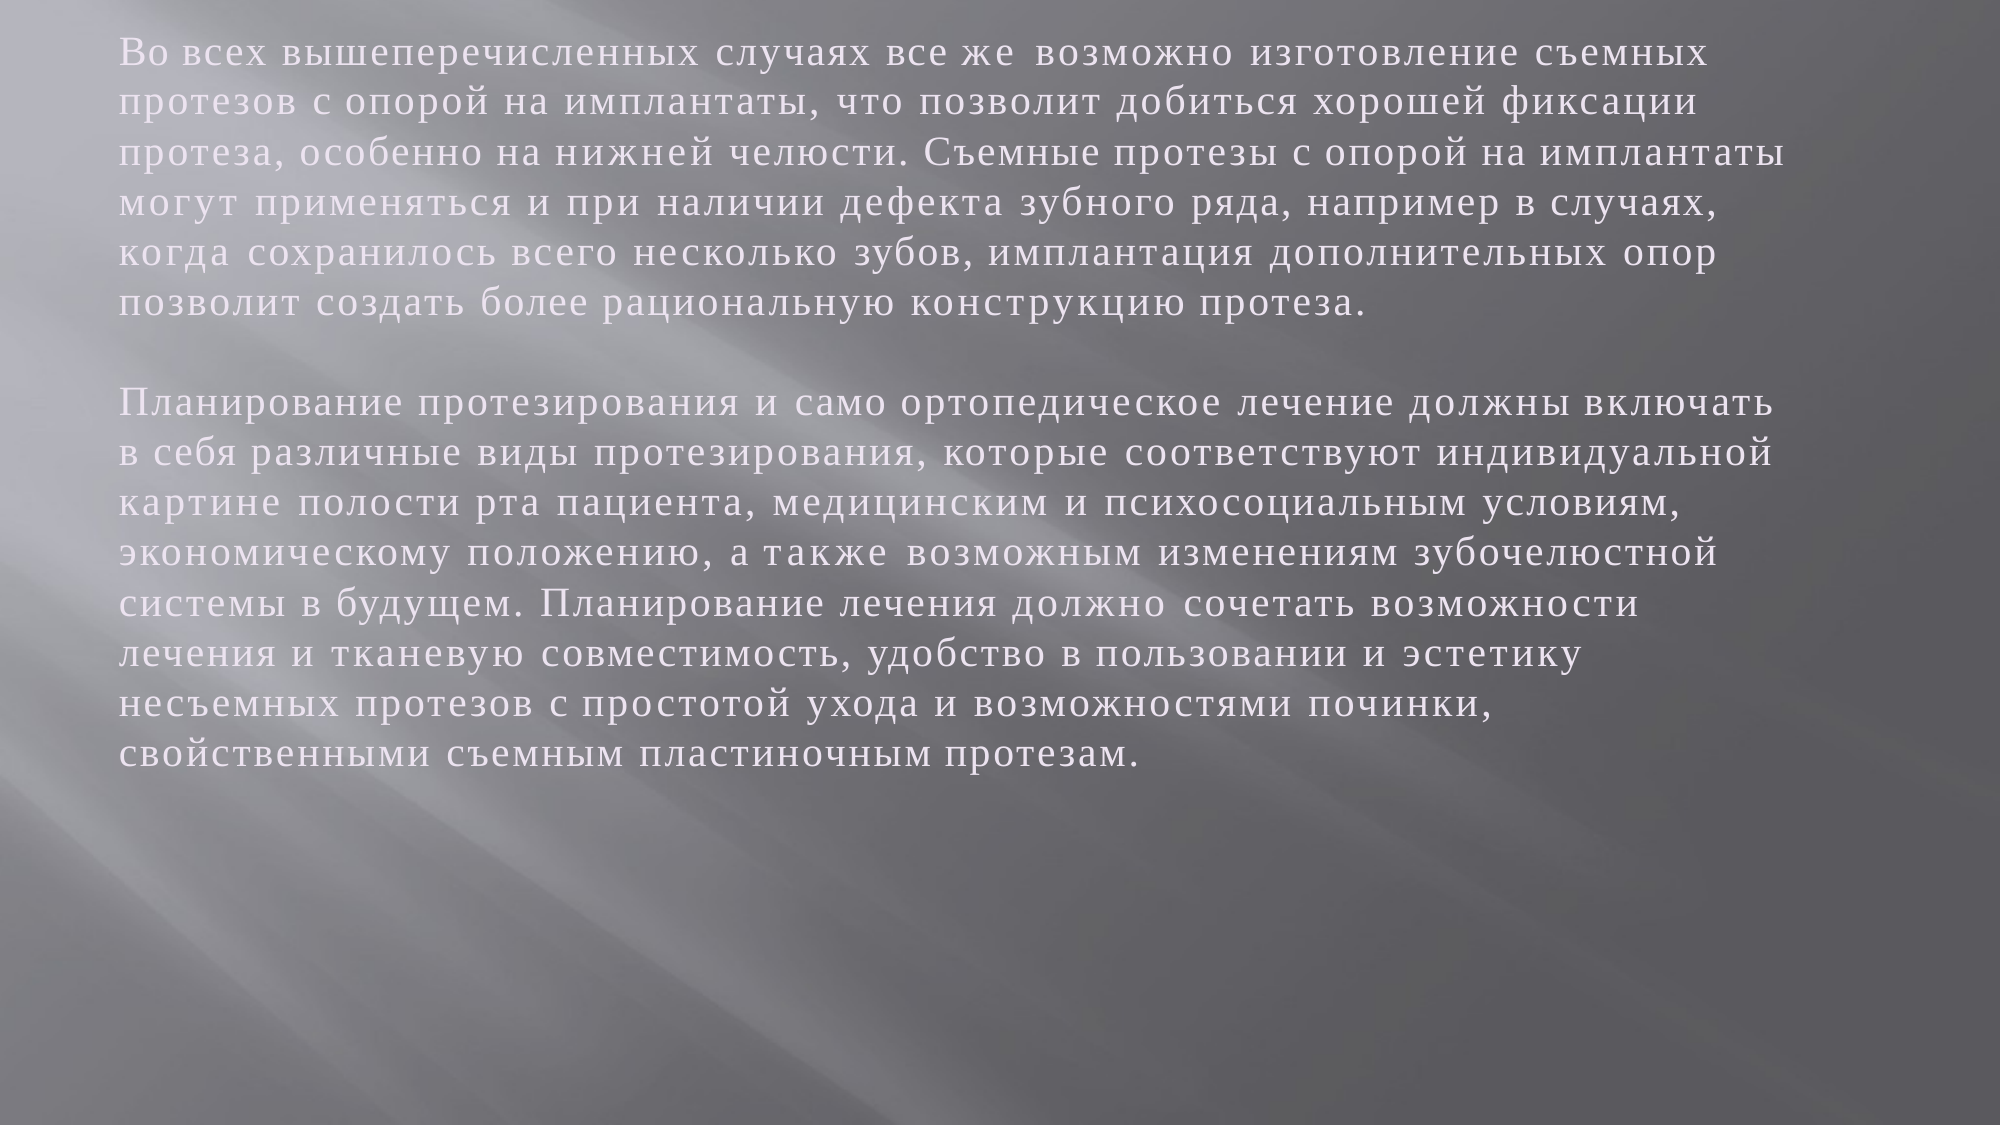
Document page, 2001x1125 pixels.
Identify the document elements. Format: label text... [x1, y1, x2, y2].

text_box Во всех вышеперечисленных случаях все же возможно изготовление съемных протезов с опорой на имплантаты, что позволит добиться хорошей фиксации протеза, особенно на нижней челюсти. Съемные протезы с опорой на имплантаты могут применяться и при наличии дефекта зубного ряда, например в случаях, когда сохранилось всего несколько зубов, имплантация дополнительных опор позволит создать более рациональную конструкцию протеза. Планирование протезирования и само ортопедическое лечение должны включать в себя различные виды протезирования, которые соответствуют индивидуальной картине полости рта пациента, медицинским и психосоциальным условиям, экономическому положению, а также возможным изменениям зубочелюстной системы в будущем. Планирование лечения должно сочетать возможности лечения и тканевую совместимость, удобство в пользовании и эстетику несъемных протезов с простотой ухода и возможностями починки, свойственными съемным пластиночным протезам. [116, 21, 1823, 775]
picture [0, 0, 2000, 1125]
